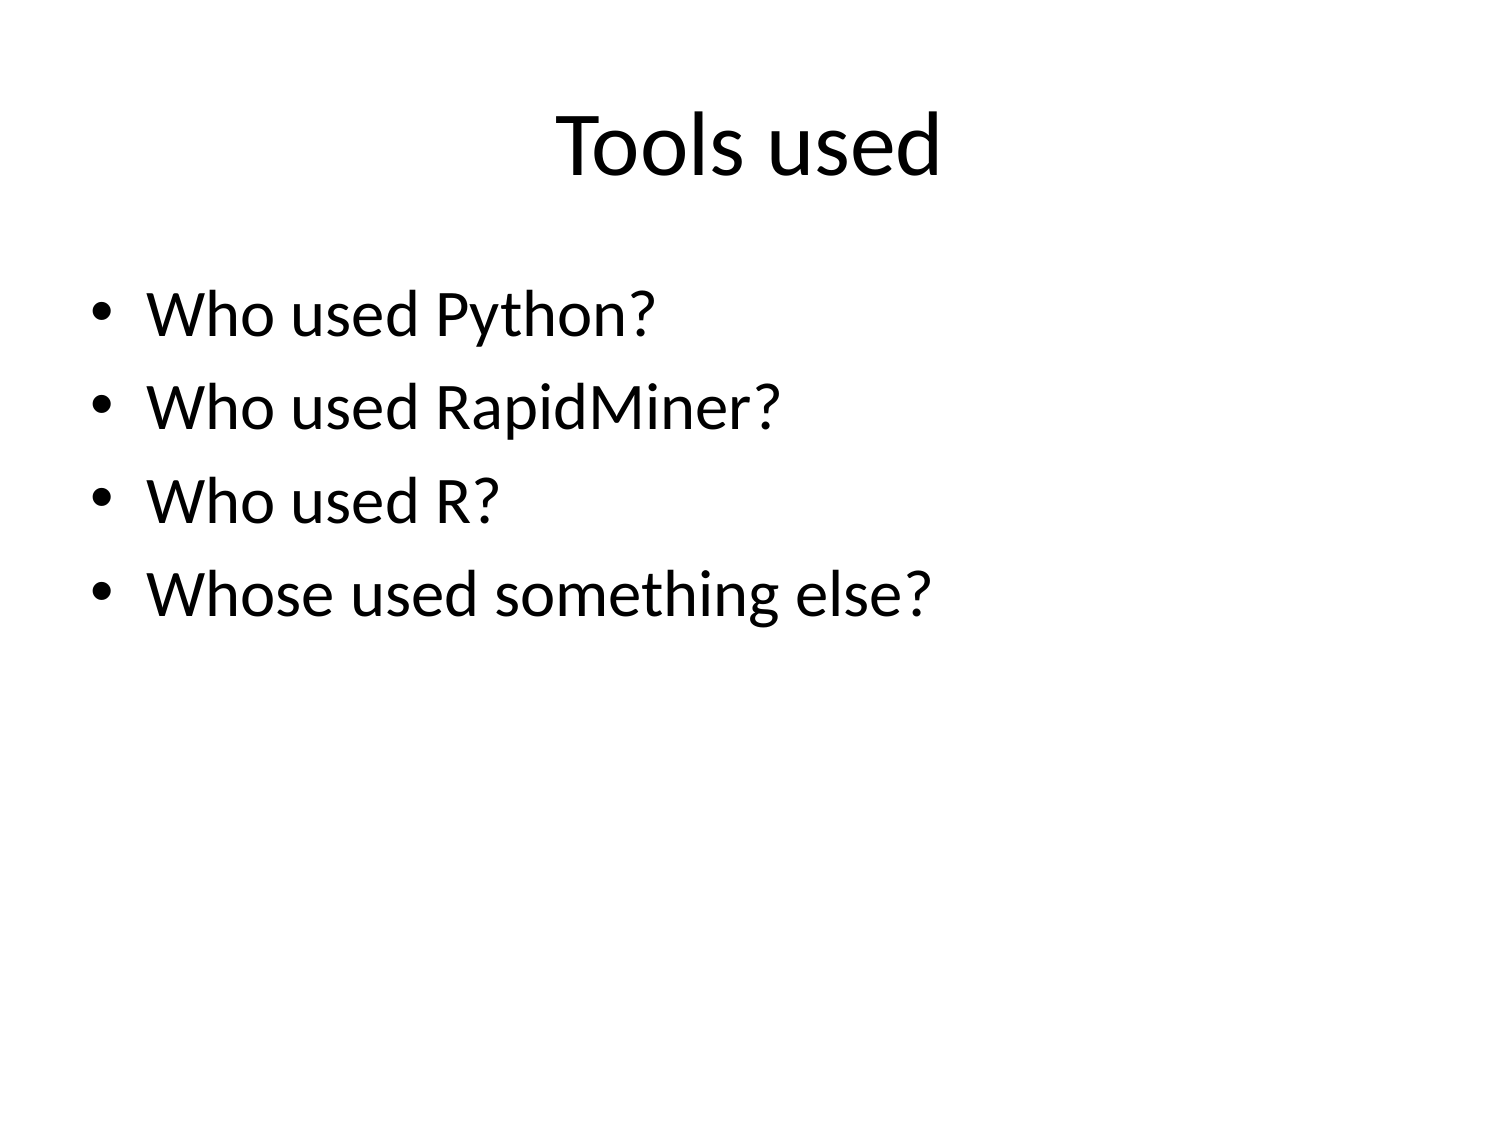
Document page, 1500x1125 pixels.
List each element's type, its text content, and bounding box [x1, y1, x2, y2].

title Tools used [75, 45, 1425, 233]
list Who used Python? Who used RapidMiner? Who used R? Whose used something else? [75, 262, 1425, 1005]
